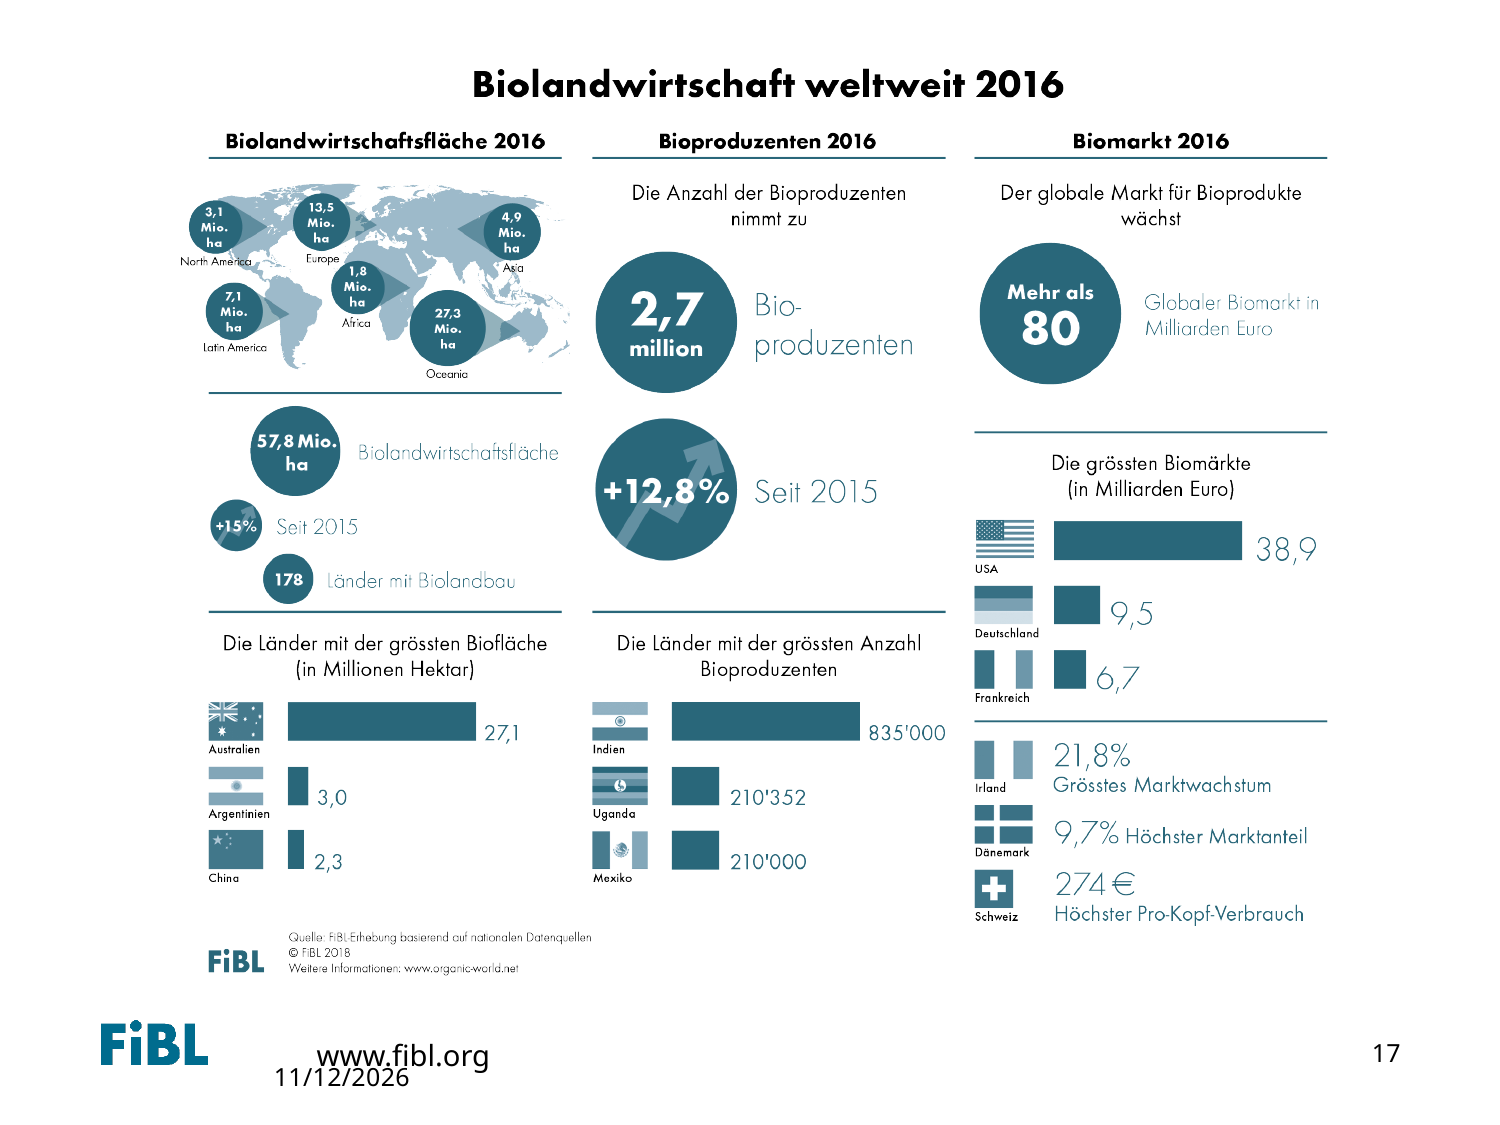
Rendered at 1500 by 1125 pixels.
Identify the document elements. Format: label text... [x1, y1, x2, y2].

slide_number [75, 1042, 425, 1103]
picture [129, 45, 1406, 1006]
picture [101, 1020, 208, 1042]
picture [159, 1032, 165, 1039]
slide_number 17 [1270, 1020, 1401, 1080]
